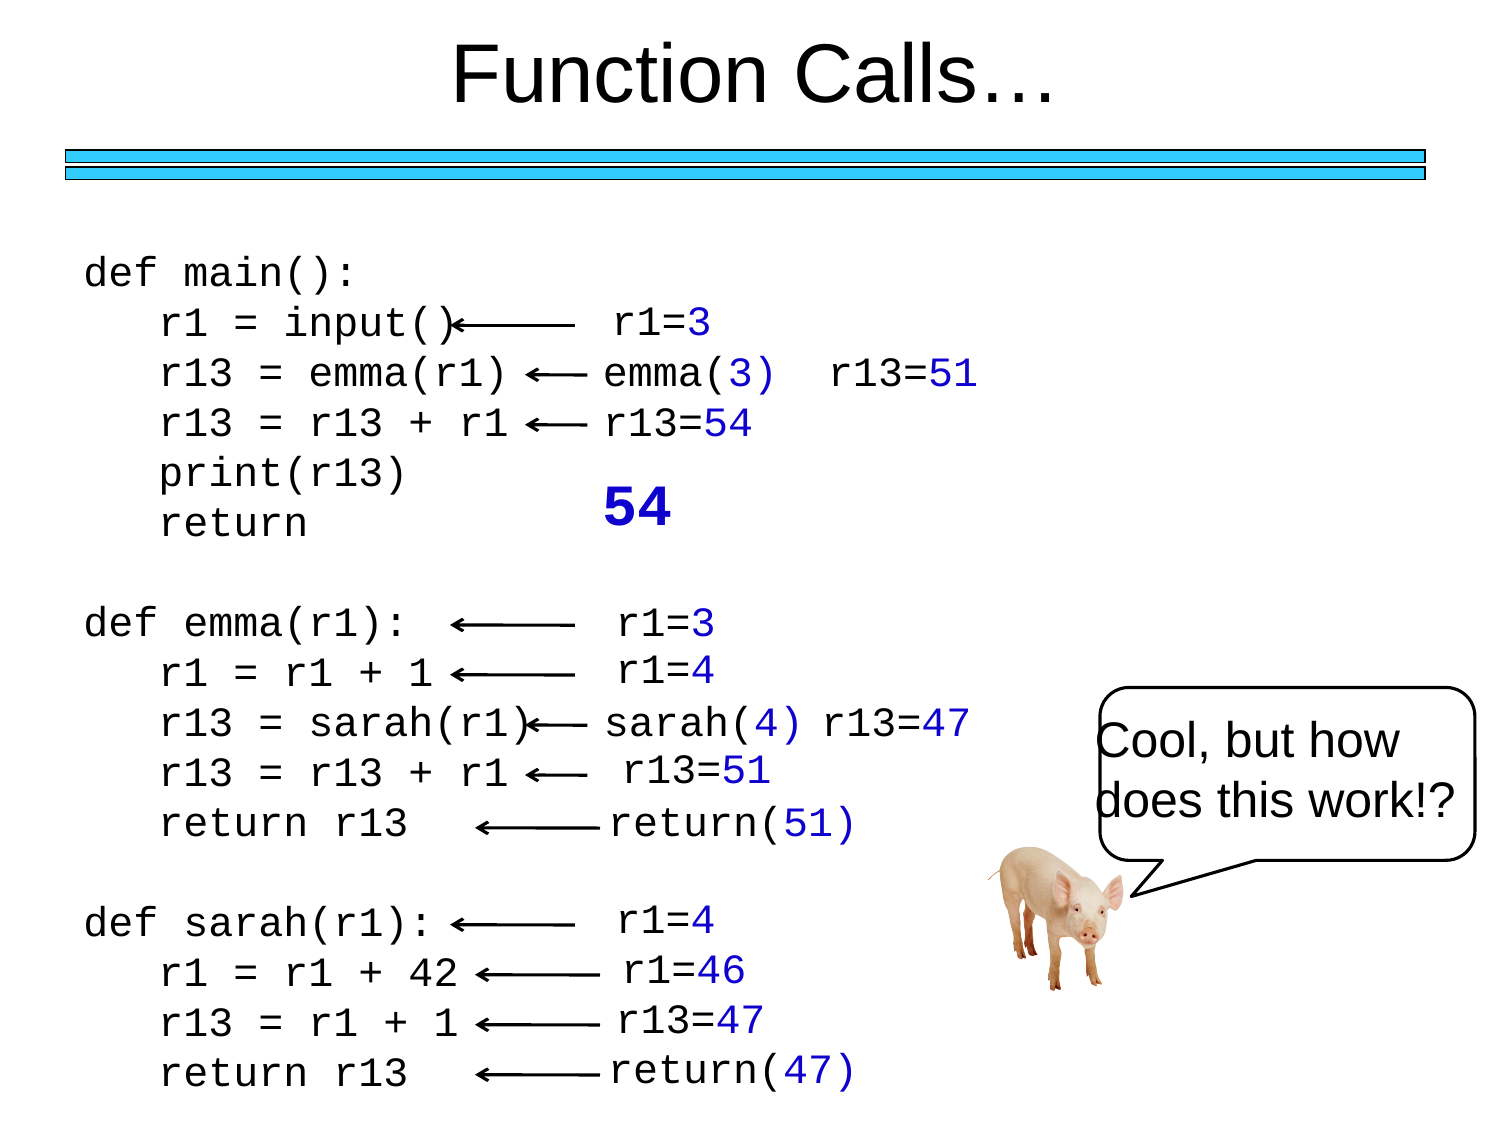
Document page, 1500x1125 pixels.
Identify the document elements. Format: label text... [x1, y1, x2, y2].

text_box r1=3 [600, 587, 731, 634]
text_box sarah(4) [539, 687, 806, 753]
text_box emma(3) [513, 337, 793, 403]
text_box return(51) [543, 787, 874, 853]
text_box r13=47 [806, 687, 987, 753]
text_box r13=47 [600, 984, 781, 1034]
text_box r13=51 [606, 734, 787, 787]
text_box r13=51 [813, 337, 994, 403]
title Function Calls… [62, 0, 1450, 175]
picture [987, 845, 1126, 992]
text_box Cool, but how does this work!? [1079, 699, 1471, 835]
text_box 54 [588, 459, 688, 545]
text_box r1=4 [600, 884, 731, 950]
text_box r1=3 [596, 286, 727, 337]
text_box [1105, 687, 1470, 699]
text_box r1=46 [606, 934, 762, 984]
text_box r13=54 [588, 387, 769, 453]
text_box r1=4 [600, 634, 731, 687]
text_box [65, 149, 1426, 180]
text_box [1100, 701, 1475, 897]
text_box def main(): r1 = input() r13 = emma(r1) r13 = r13 + r1 print(r13) return def emma(r1): r1 = r1 + 1 r13 = sarah(r1) r13 = r13 + r1 return r13 def sarah(r1): r1 = r1 + 42 r13 = r1 + 1 return r13 [68, 237, 549, 1125]
text_box return(47) [543, 1034, 874, 1100]
